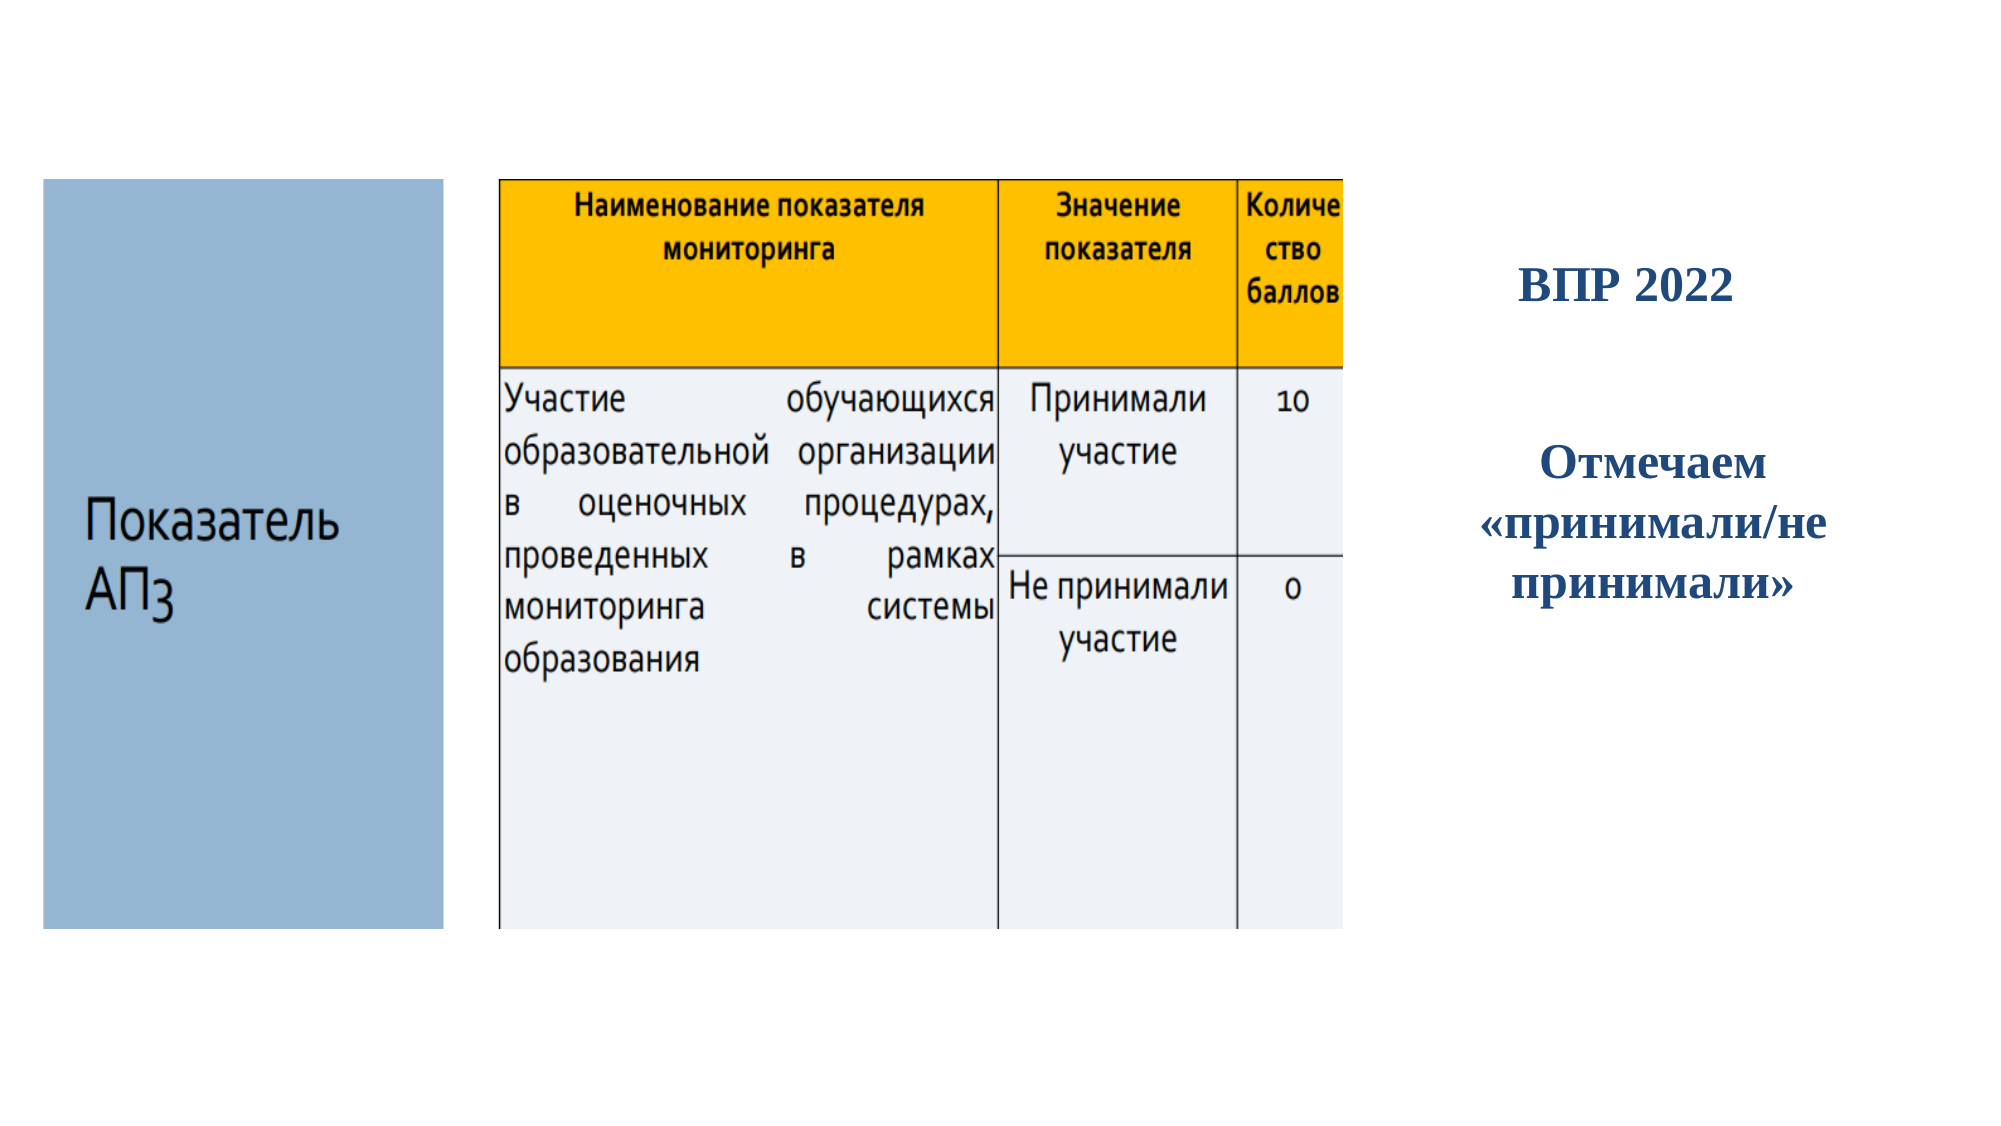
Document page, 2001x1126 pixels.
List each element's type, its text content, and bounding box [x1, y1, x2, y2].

text_box ВПР 2022 [1366, 243, 1887, 319]
text_box Отмечаем «принимали/не принимали» [1393, 420, 1914, 616]
picture [43, 178, 1343, 929]
